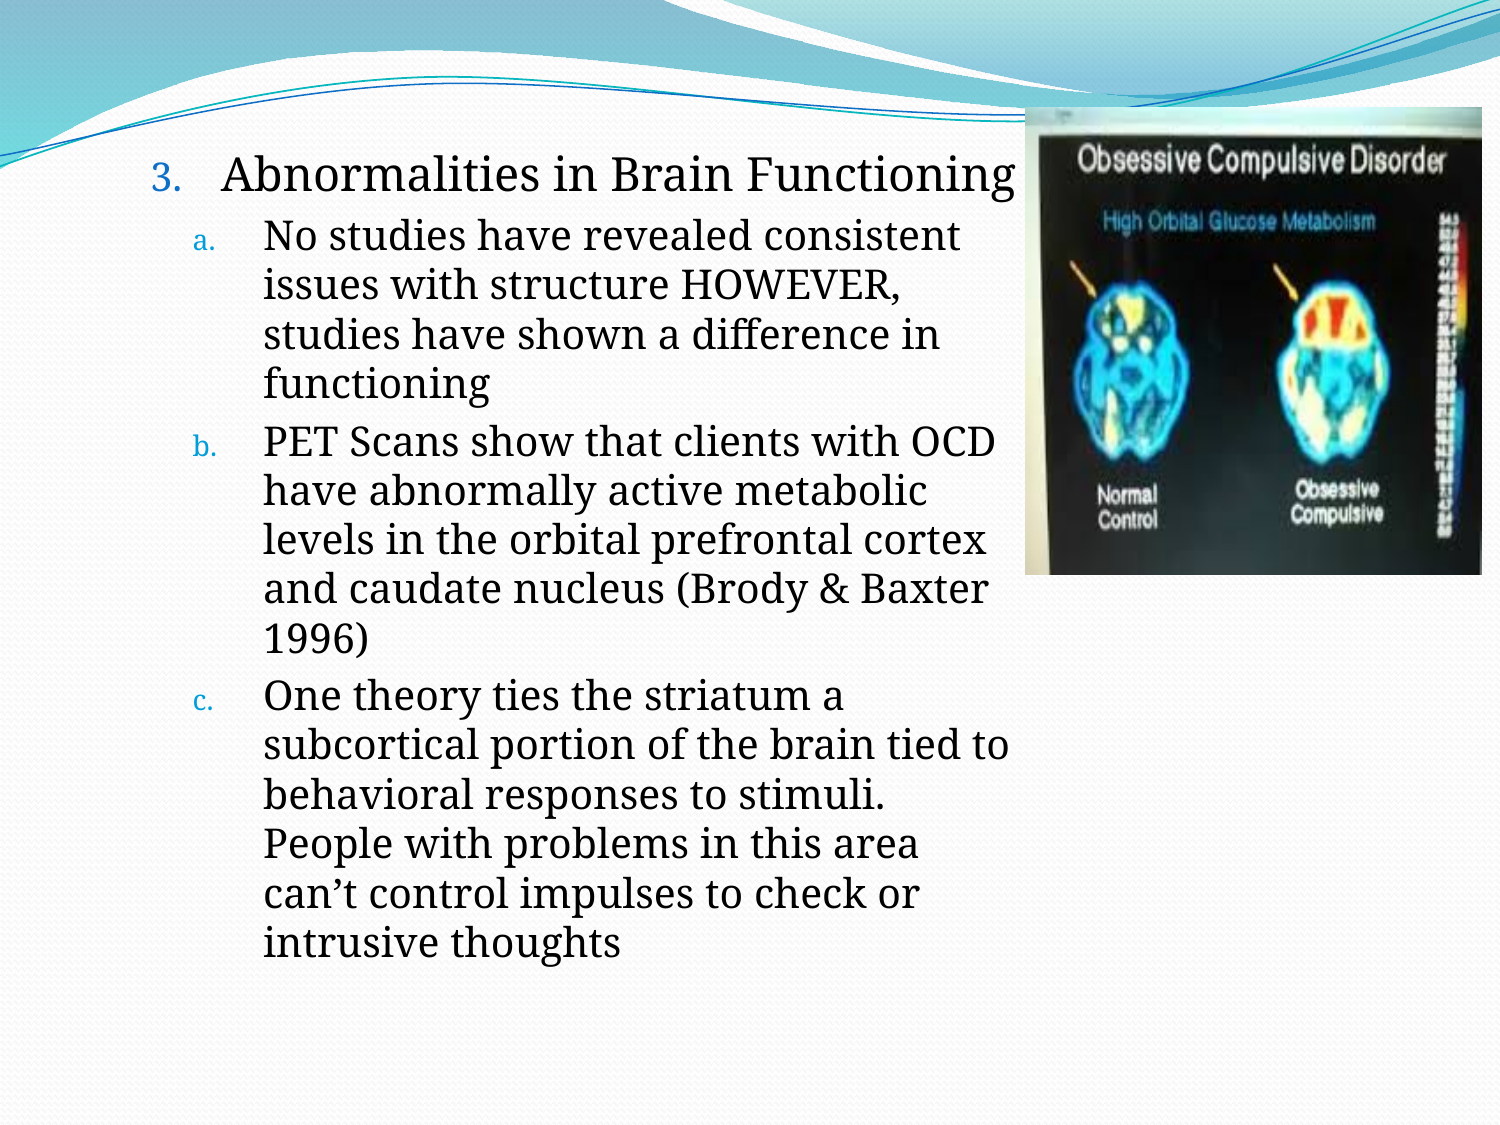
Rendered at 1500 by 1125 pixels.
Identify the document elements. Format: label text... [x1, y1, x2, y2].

list Abnormalities in Brain Functioning No studies have revealed consistent issues with structure HOWEVER, studies have shown a difference in functioning PET Scans show that clients with OCD have abnormally active metabolic levels in the orbital prefrontal cortex and caudate nucleus (Brody & Baxter 1996) One theory ties the striatum a subcortical portion of the brain tied to behavioral responses to stimuli. People with problems in this area can’t control impulses to check or intrusive thoughts [75, 137, 1038, 1038]
picture [1024, 107, 1483, 576]
